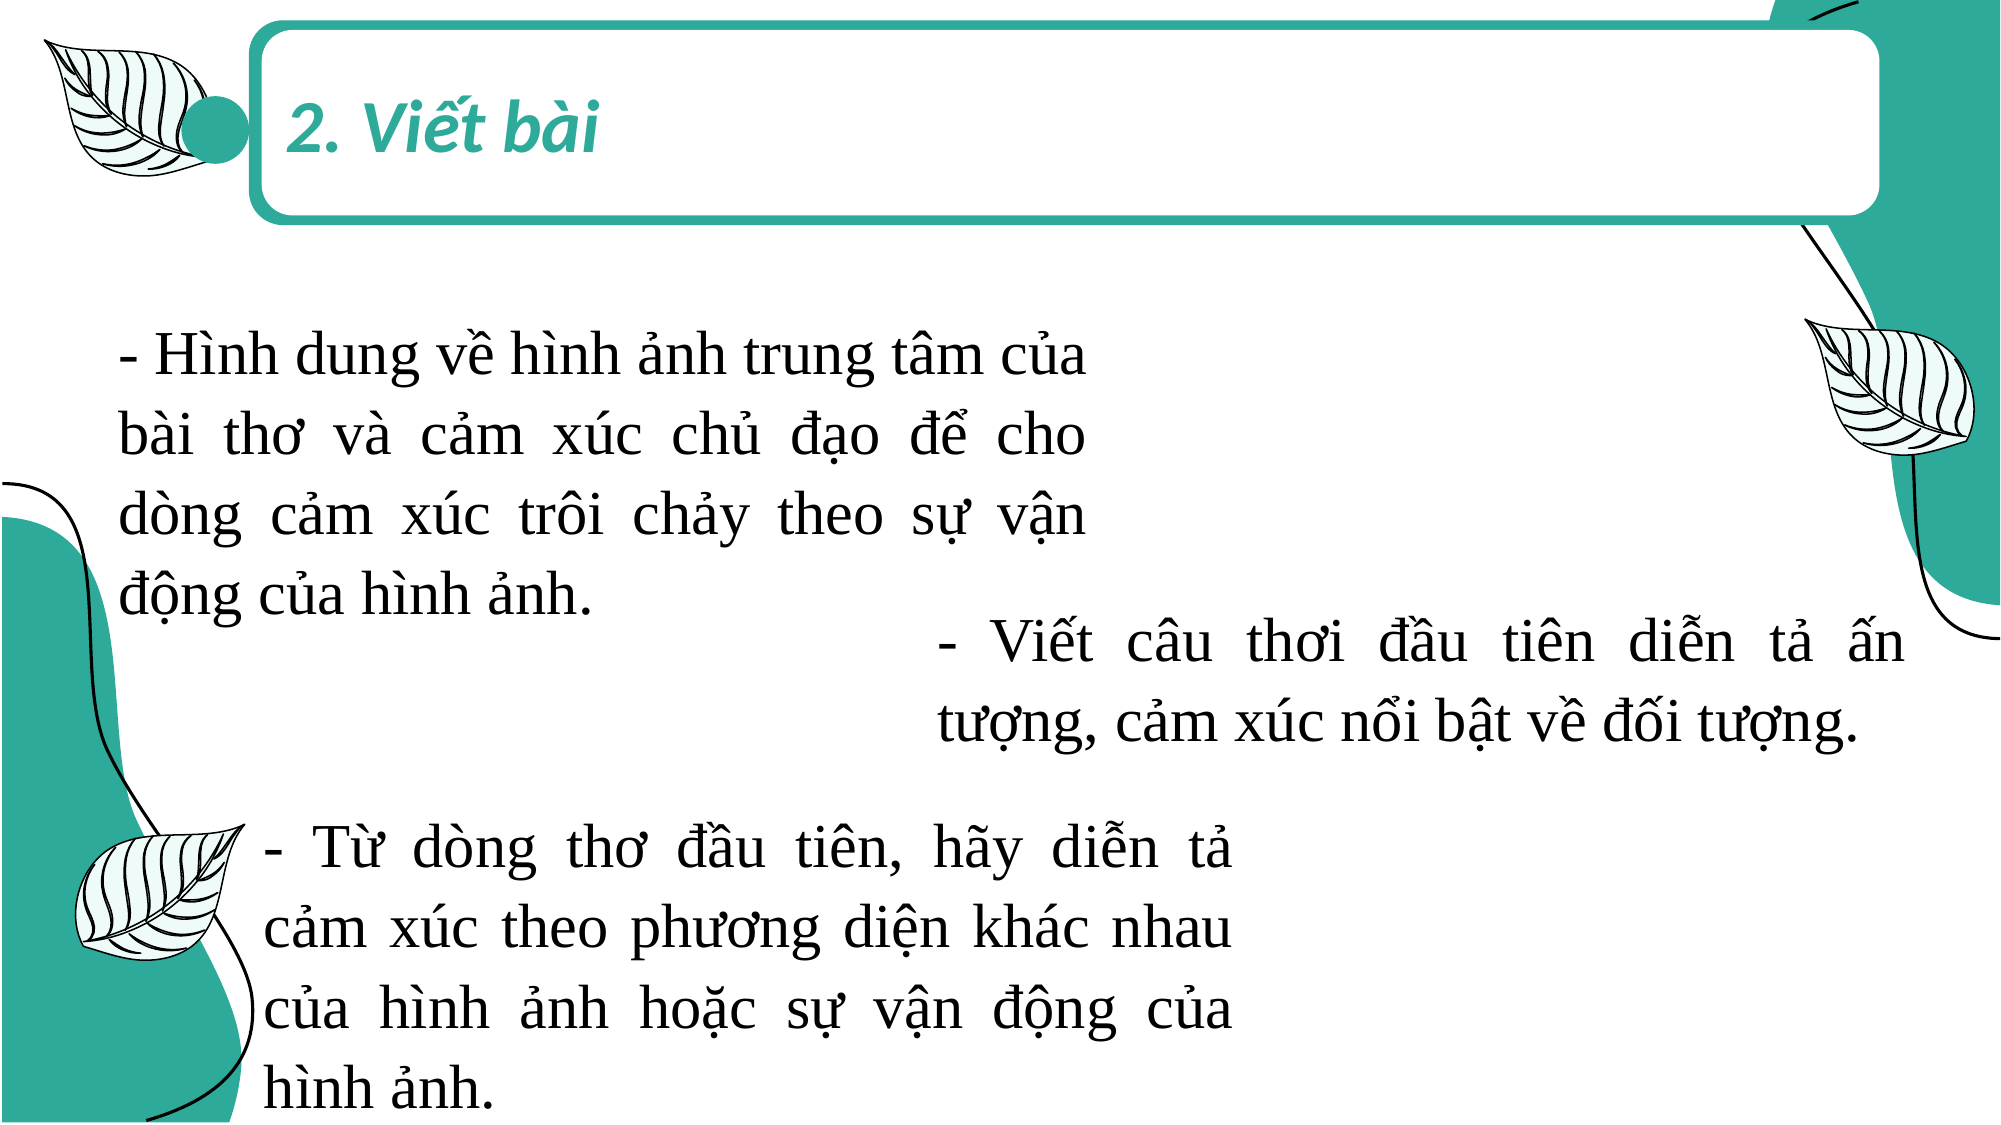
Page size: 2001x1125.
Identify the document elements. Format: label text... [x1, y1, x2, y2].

text_box - Hình dung về hình ảnh trung tâm của bài thơ và cảm xúc chủ đạo để cho dòng cảm xúc trôi chảy theo sự vận động của hình ảnh. [103, 299, 1103, 633]
text_box - Từ dòng thơ đầu tiên, hãy diễn tả cảm xúc theo phương diện khác nhau của hình ảnh hoặc sự vận động của hình ảnh. [248, 792, 1249, 1125]
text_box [248, 19, 1893, 226]
text_box - Viết câu thơi đầu tiên diễn tả ấn tượng, cảm xúc nổi bật về đối tượng. [922, 586, 1923, 758]
